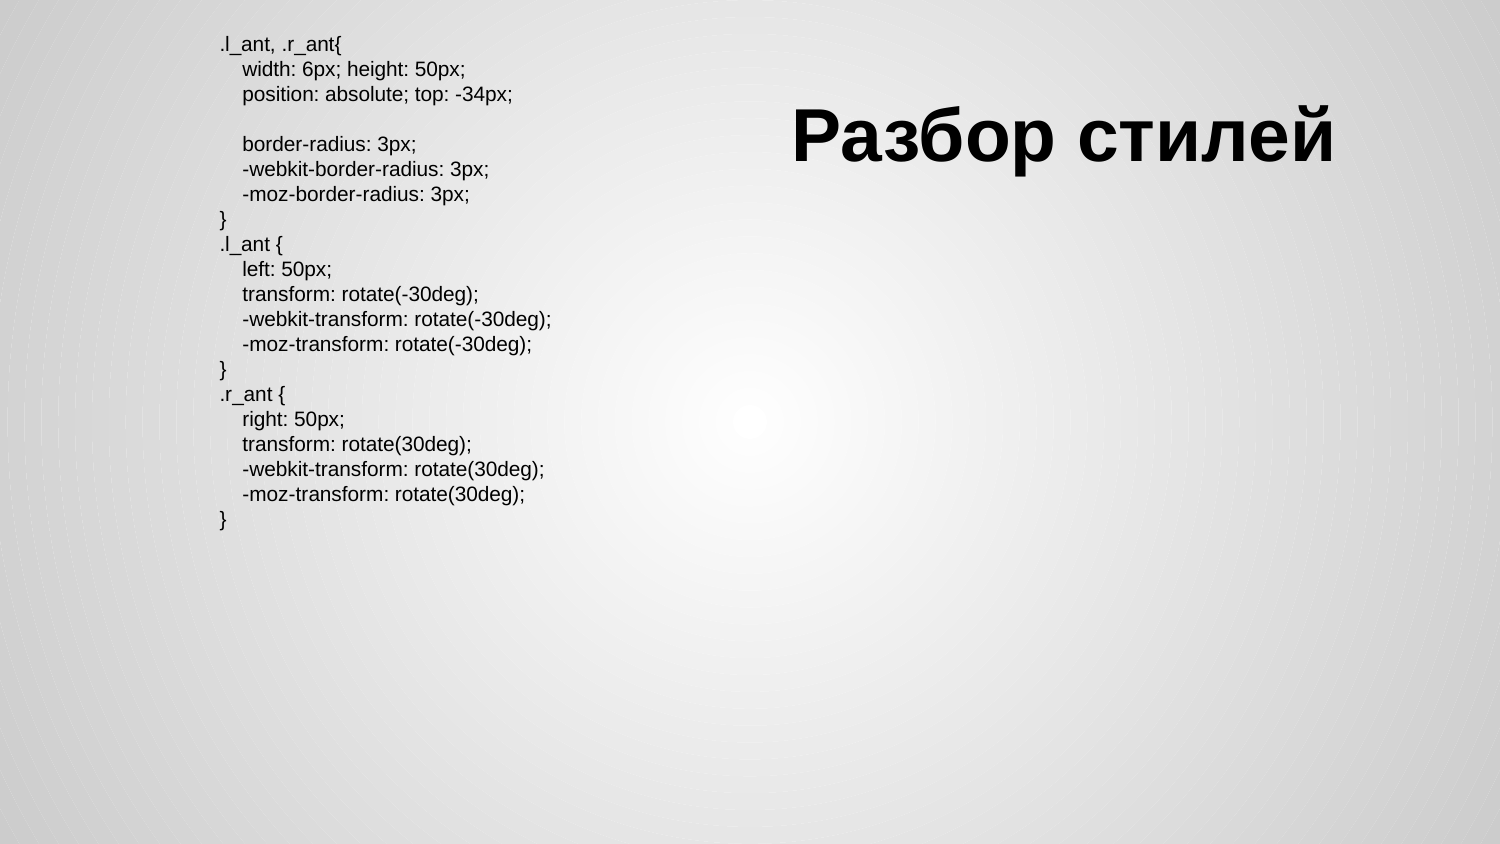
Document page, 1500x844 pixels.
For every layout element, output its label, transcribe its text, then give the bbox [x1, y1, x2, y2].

title Разбор стилей [776, 51, 1478, 192]
list .l_ant, .r_ant{ width: 6px; height: 50px; position: absolute; top: -34px; border-radius: 3px; -webkit-border-radius: 3px; -moz-border-radius: 3px; } .l_ant { left: 50px; transform: rotate(-30deg); -webkit-transform: rotate(-30deg); -moz-transform: rotate(-30deg); } .r_ant { right: 50px; transform: rotate(30deg); -webkit-transform: rotate(30deg); -moz-transform: rotate(30deg); } [204, 15, 593, 828]
